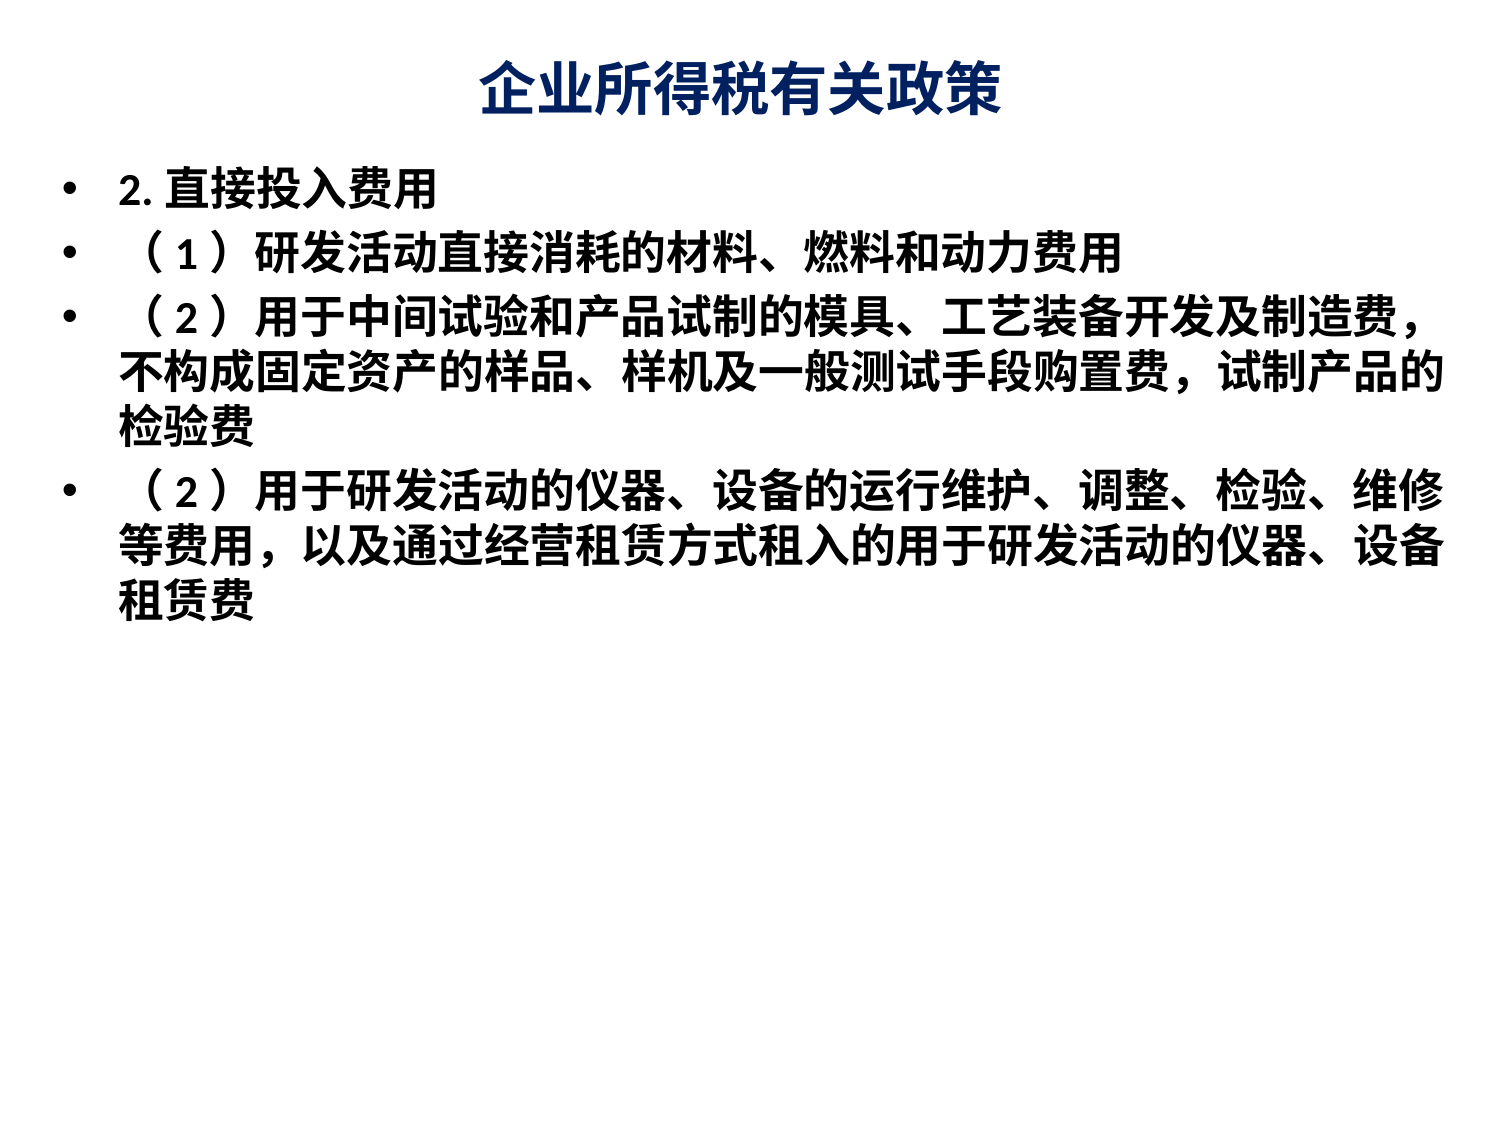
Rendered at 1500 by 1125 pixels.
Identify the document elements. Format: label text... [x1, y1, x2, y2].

title 企业所得税有关政策 [75, 45, 1407, 129]
list 2.直接投入费用 （1）研发活动直接消耗的材料、燃料和动力费用 （2）用于中间试验和产品试制的模具、工艺装备开发及制造费，不构成固定资产的样品、样机及一般测试手段购置费，试制产品的检验费 （2）用于研发活动的仪器、设备的运行维护、调整、检验、维修等费用，以及通过经营租赁方式租入的用于研发活动的仪器、设备租赁费 [46, 152, 1465, 1079]
